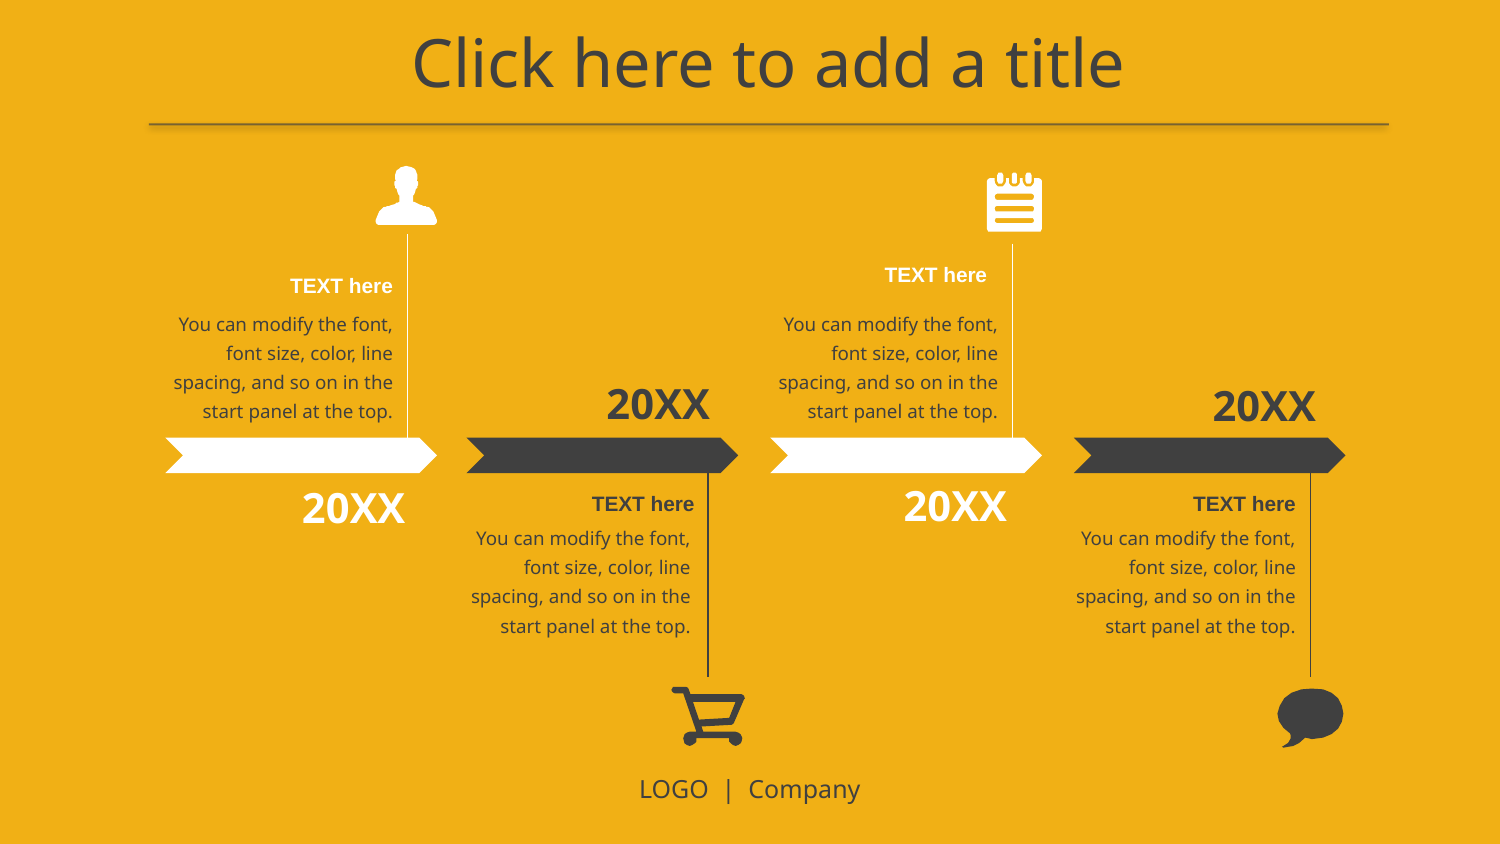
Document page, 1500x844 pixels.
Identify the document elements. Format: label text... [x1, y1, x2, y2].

text_box 20XX [287, 474, 421, 539]
text_box [770, 437, 1042, 474]
text_box [1073, 437, 1346, 474]
text_box [375, 165, 437, 225]
text_box TEXT here [165, 265, 403, 298]
text_box You can modify the font, font size, color, line spacing, and so on in the start panel at the top. [744, 298, 1008, 430]
text_box 20XX [1197, 372, 1331, 437]
text_box [997, 172, 1004, 184]
text_box [1277, 688, 1344, 748]
text_box [466, 437, 739, 474]
text_box [1025, 172, 1032, 184]
text_box You can modify the font, font size, color, line spacing, and so on in the start panel at the top. [436, 512, 703, 645]
text_box TEXT here [1072, 483, 1305, 512]
text_box [986, 178, 1042, 232]
text_box [671, 686, 745, 746]
text_box Click here to add a title [240, 12, 1297, 108]
text_box LOGO | Company [594, 771, 906, 811]
text_box TEXT here [466, 483, 703, 512]
text_box You can modify the font, font size, color, line spacing, and so on in the start panel at the top. [139, 298, 403, 430]
text_box [165, 437, 438, 474]
text_box You can modify the font, font size, color, line spacing, and so on in the start panel at the top. [1041, 512, 1305, 645]
text_box [1011, 172, 1017, 184]
text_box 20XX [591, 370, 725, 436]
text_box 20XX [888, 472, 1023, 538]
text_box TEXT here [785, 254, 1002, 295]
